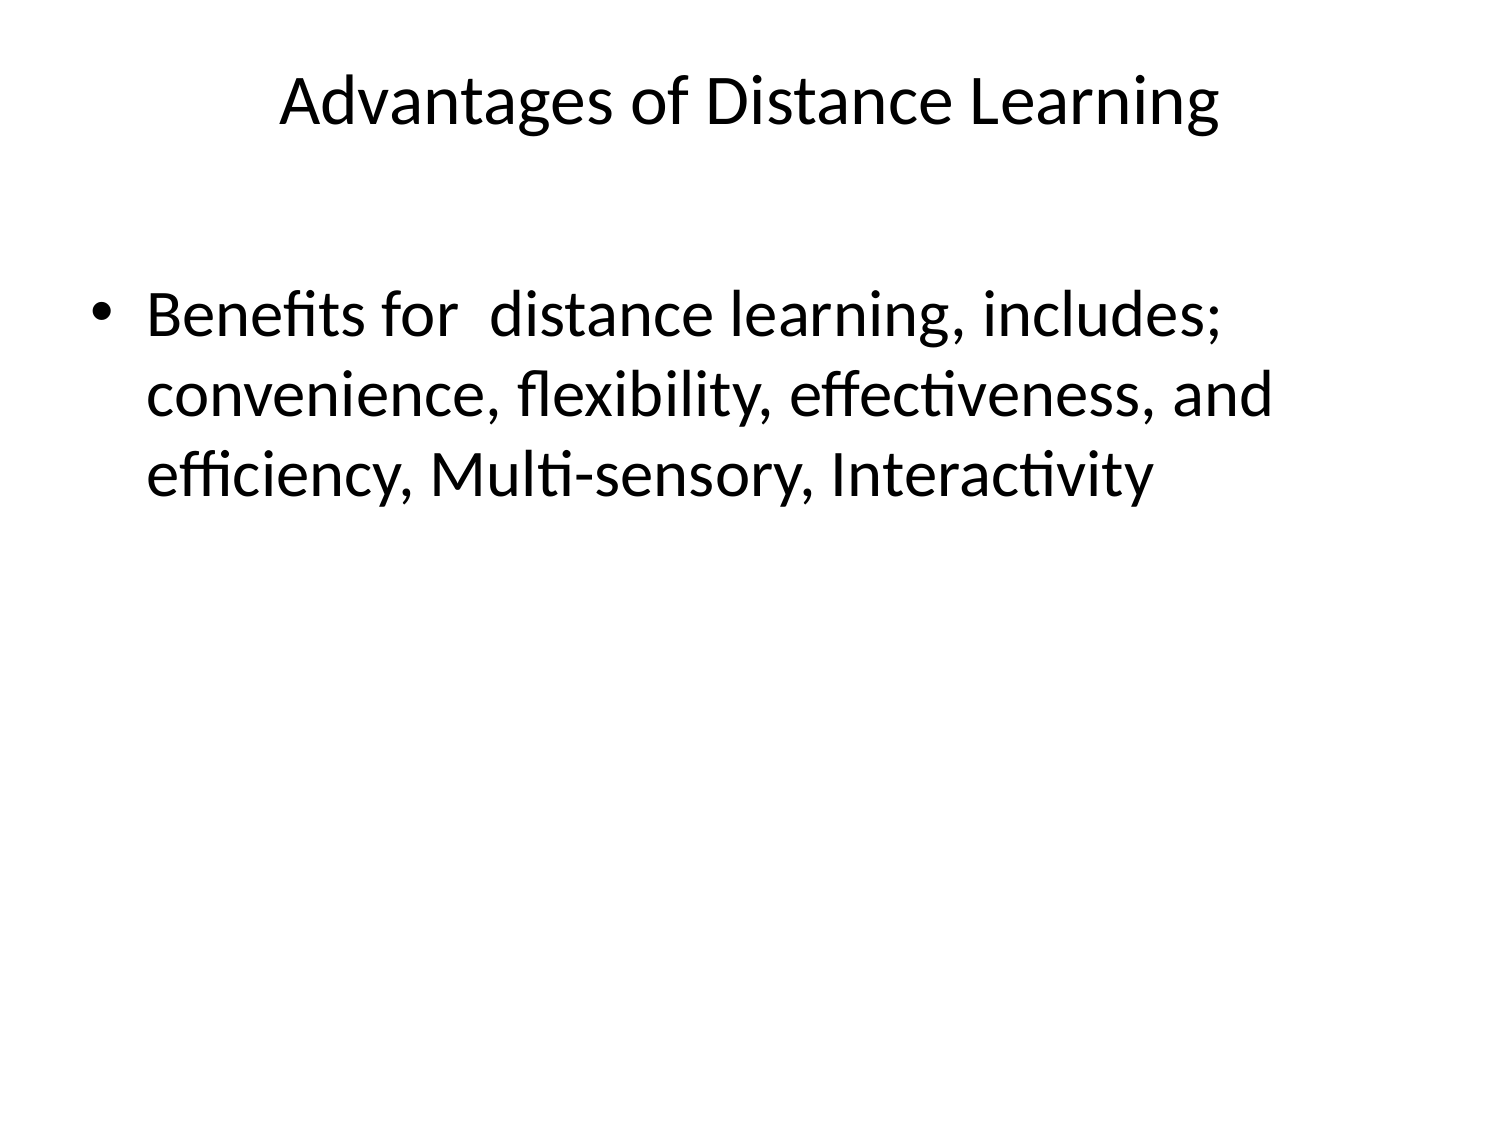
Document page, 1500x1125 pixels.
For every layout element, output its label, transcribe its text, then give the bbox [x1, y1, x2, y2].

title Advantages of Distance Learning [75, 45, 1425, 233]
list Benefits for distance learning, includes; convenience, flexibility, effectiveness, and efficiency, Multi-sensory, Interactivity [75, 262, 1425, 1005]
